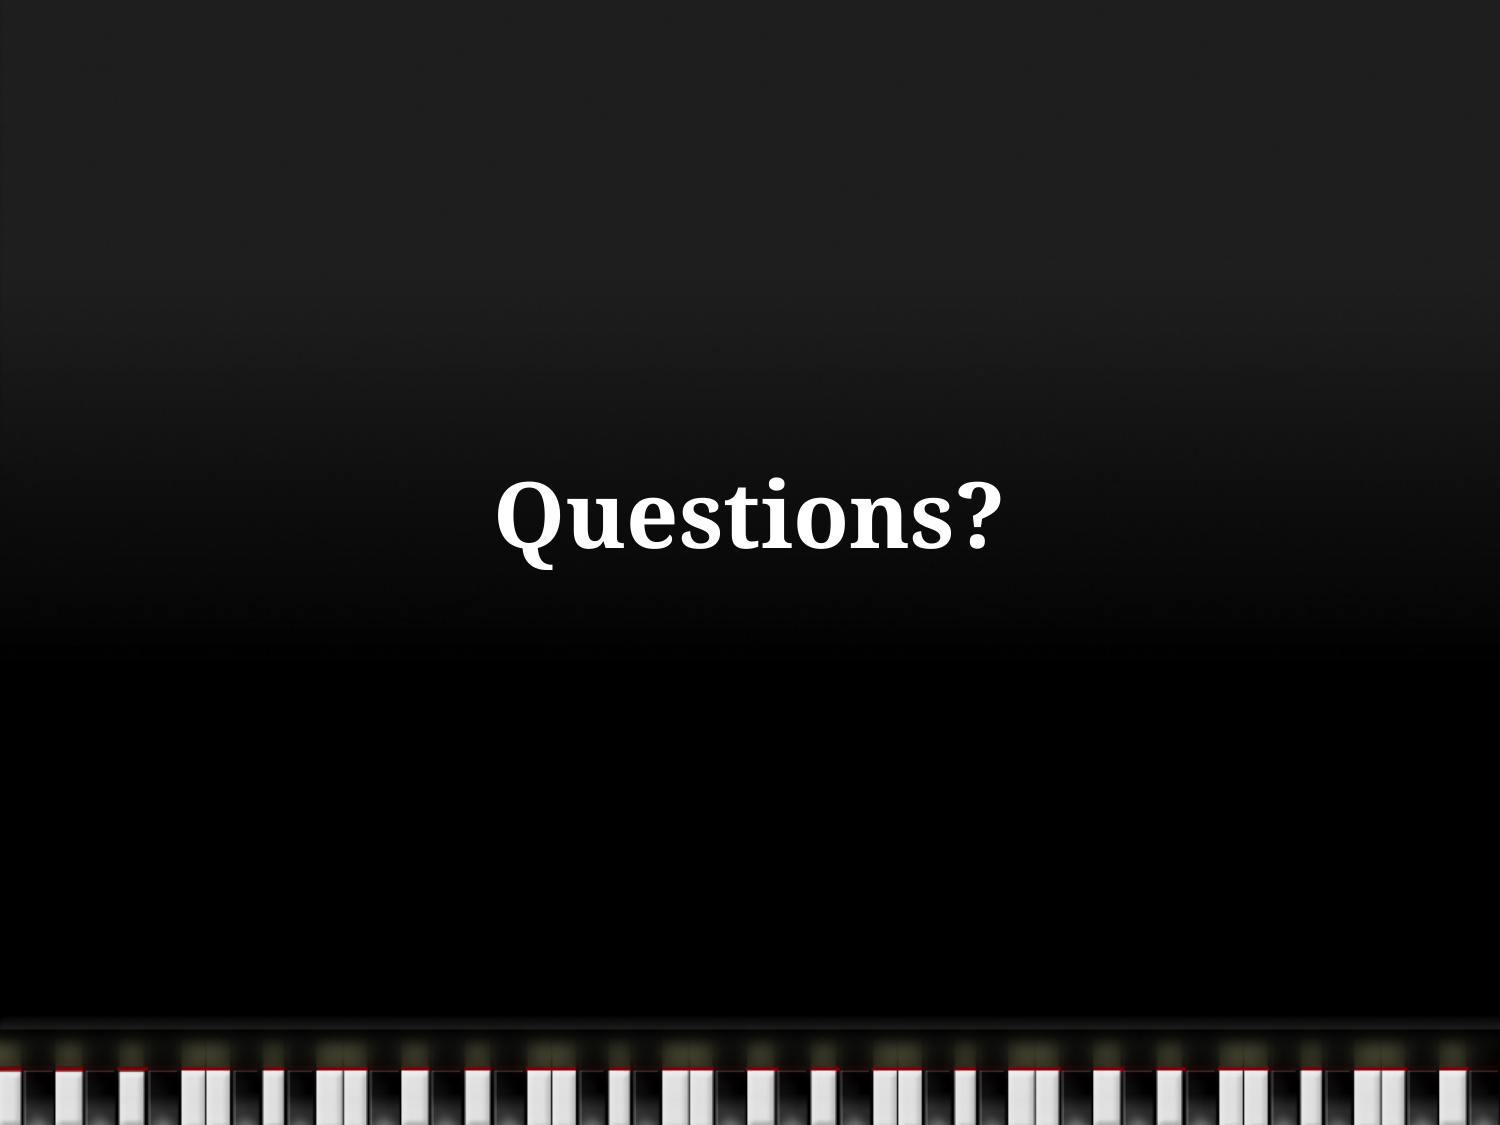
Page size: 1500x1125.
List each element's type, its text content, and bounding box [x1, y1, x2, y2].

title Questions? [75, 418, 1425, 606]
picture [0, 0, 1500, 1125]
